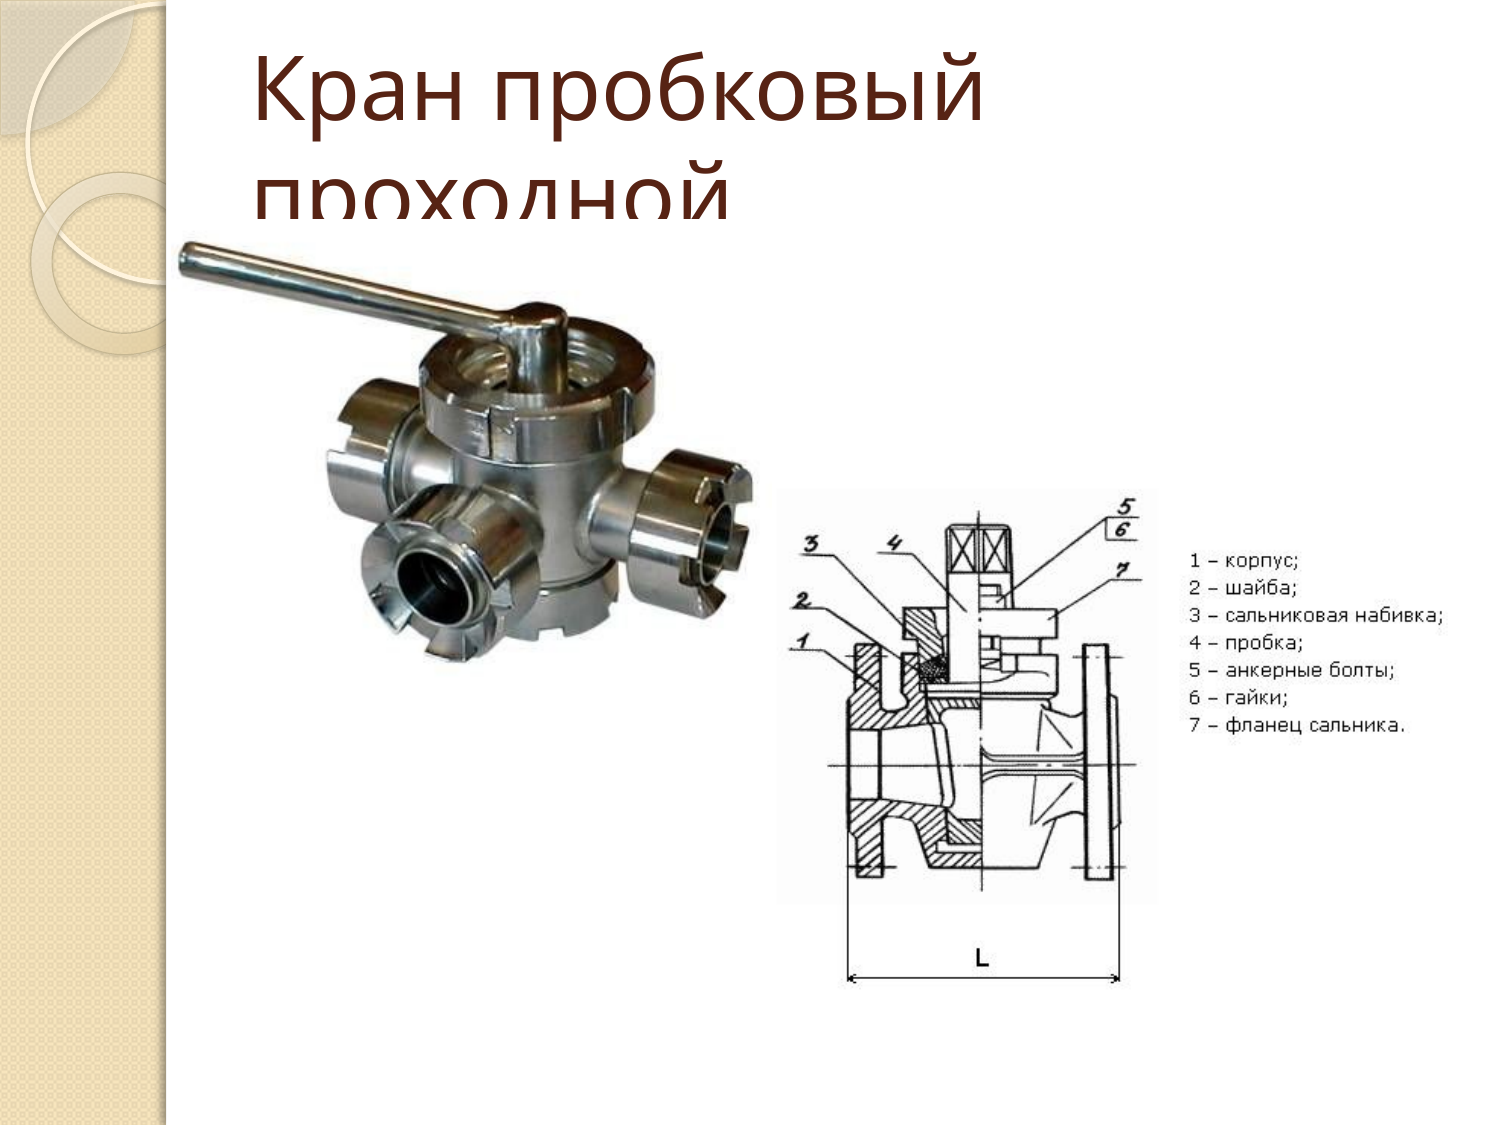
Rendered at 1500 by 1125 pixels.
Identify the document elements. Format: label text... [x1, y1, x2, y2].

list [773, 467, 1480, 1027]
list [170, 219, 772, 678]
title Кран пробковый проходной [235, 45, 1466, 233]
